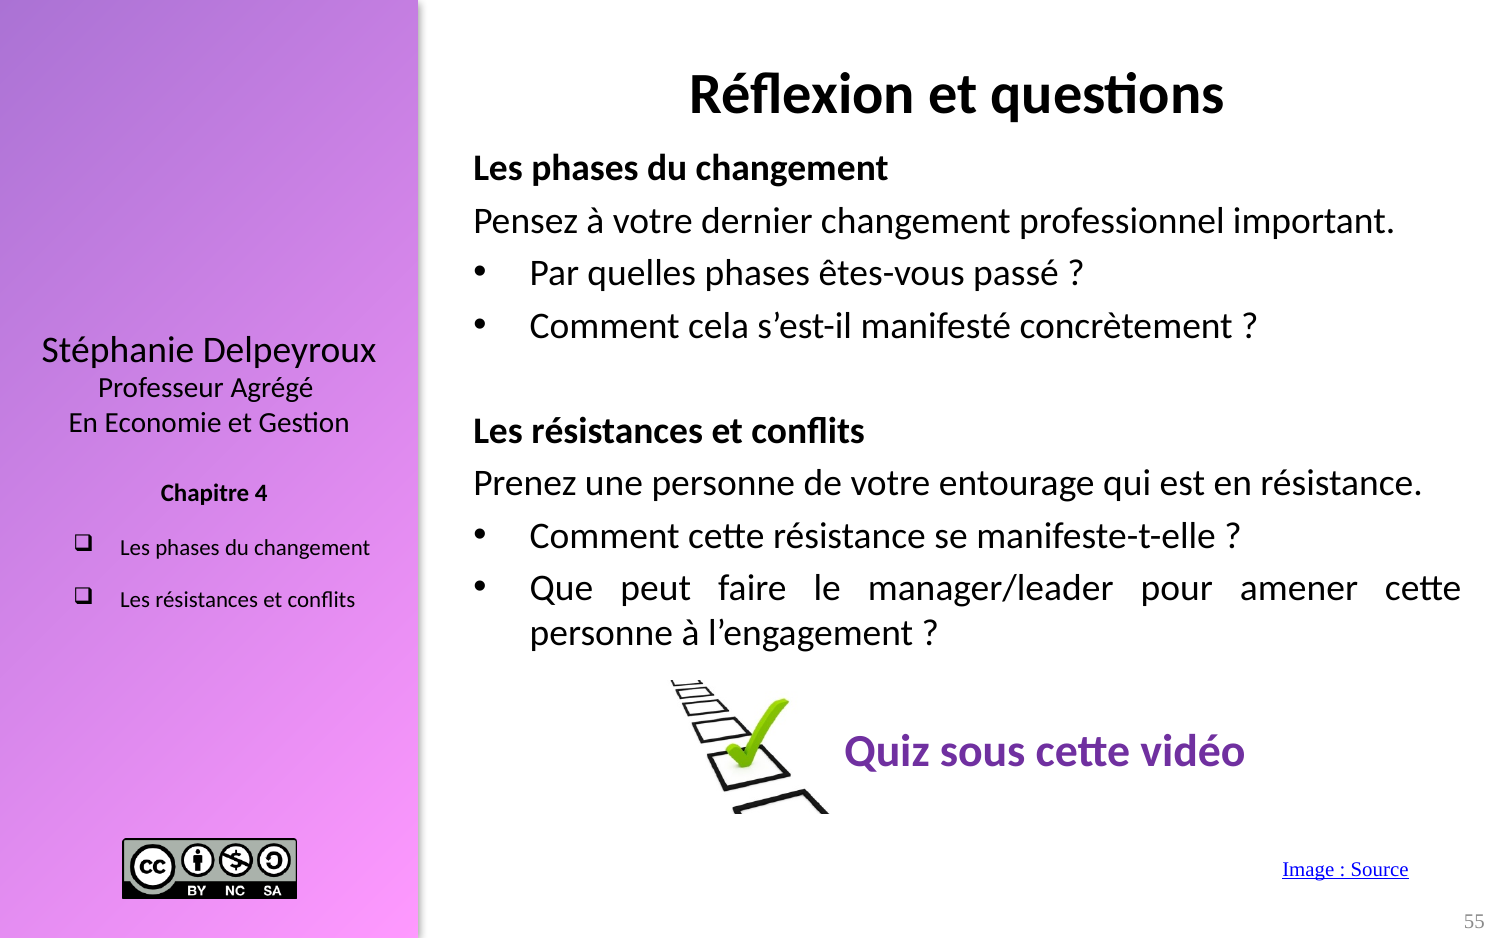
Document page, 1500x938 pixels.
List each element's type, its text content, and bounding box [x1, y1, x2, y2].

list Les phases du changement Pensez à votre dernier changement professionnel important. Par quelles phases êtes-vous passé ? Comment cela s’est-il manifesté concrètement ? Les résistances et conflits Prenez une personne de votre entourage qui est en résistance. Comment cette résistance se manifeste-t-elle ? Que peut faire le manager/leader pour amener cette personne à l’engagement ? [461, 138, 1475, 784]
text_box Quiz sous cette vidéo [834, 712, 1282, 783]
picture [655, 680, 830, 814]
text_box Image : Source [1163, 848, 1424, 889]
slide_number 55 [1437, 901, 1500, 938]
text_box Réflexion et questions [439, 43, 1476, 138]
picture [122, 838, 297, 899]
